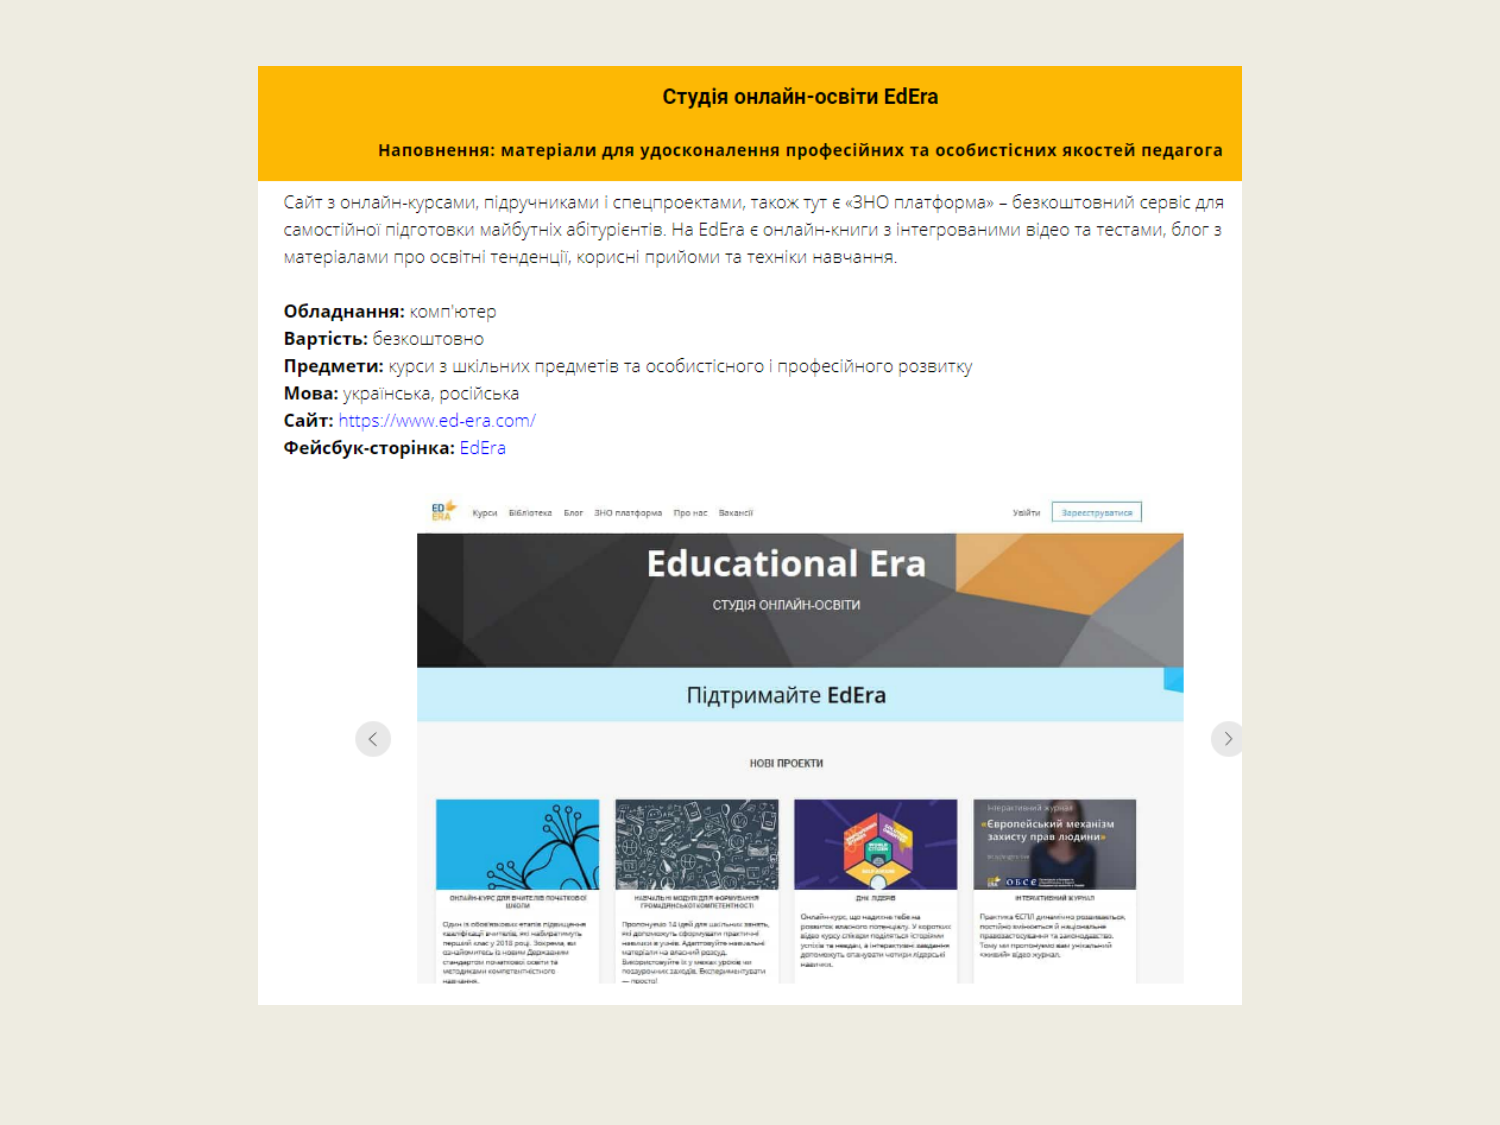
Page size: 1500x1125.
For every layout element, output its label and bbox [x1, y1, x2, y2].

list [258, 66, 1242, 1006]
